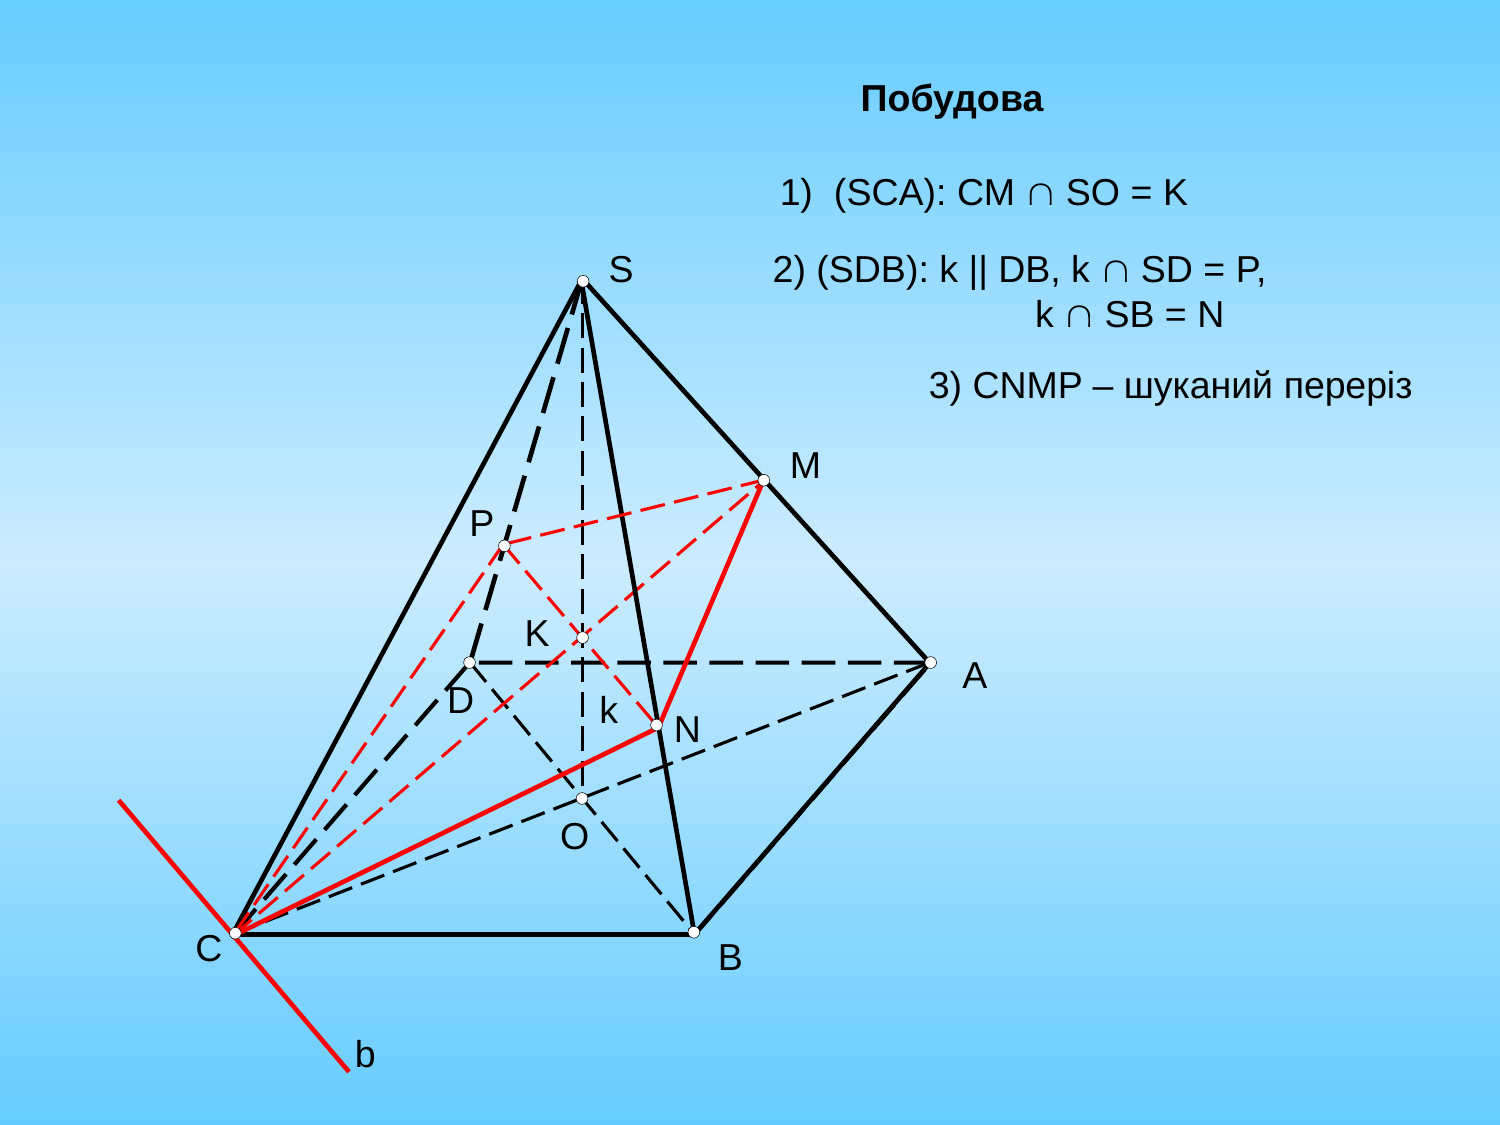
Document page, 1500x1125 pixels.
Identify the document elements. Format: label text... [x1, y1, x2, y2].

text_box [658, 552, 764, 728]
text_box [508, 553, 653, 725]
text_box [581, 280, 695, 478]
text_box [577, 273, 590, 277]
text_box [698, 733, 766, 937]
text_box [507, 727, 659, 937]
text_box [933, 655, 939, 671]
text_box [663, 736, 695, 935]
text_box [232, 479, 501, 543]
text_box b [340, 1022, 411, 1083]
text_box 1) (SCA): CM  SO = K [765, 160, 1459, 221]
text_box B [703, 944, 774, 986]
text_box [581, 278, 930, 663]
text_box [502, 479, 766, 545]
text_box 3) CNMP – шуканий переріз [934, 353, 1452, 414]
text_box Побудова [845, 66, 1459, 127]
text_box A [947, 643, 1019, 704]
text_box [232, 278, 579, 479]
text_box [118, 799, 350, 1073]
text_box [233, 544, 504, 935]
text_box S [594, 237, 665, 277]
text_box 2) (SDB): k || DB, k  SD = P, k  SB = N [757, 237, 1452, 342]
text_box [770, 671, 927, 935]
